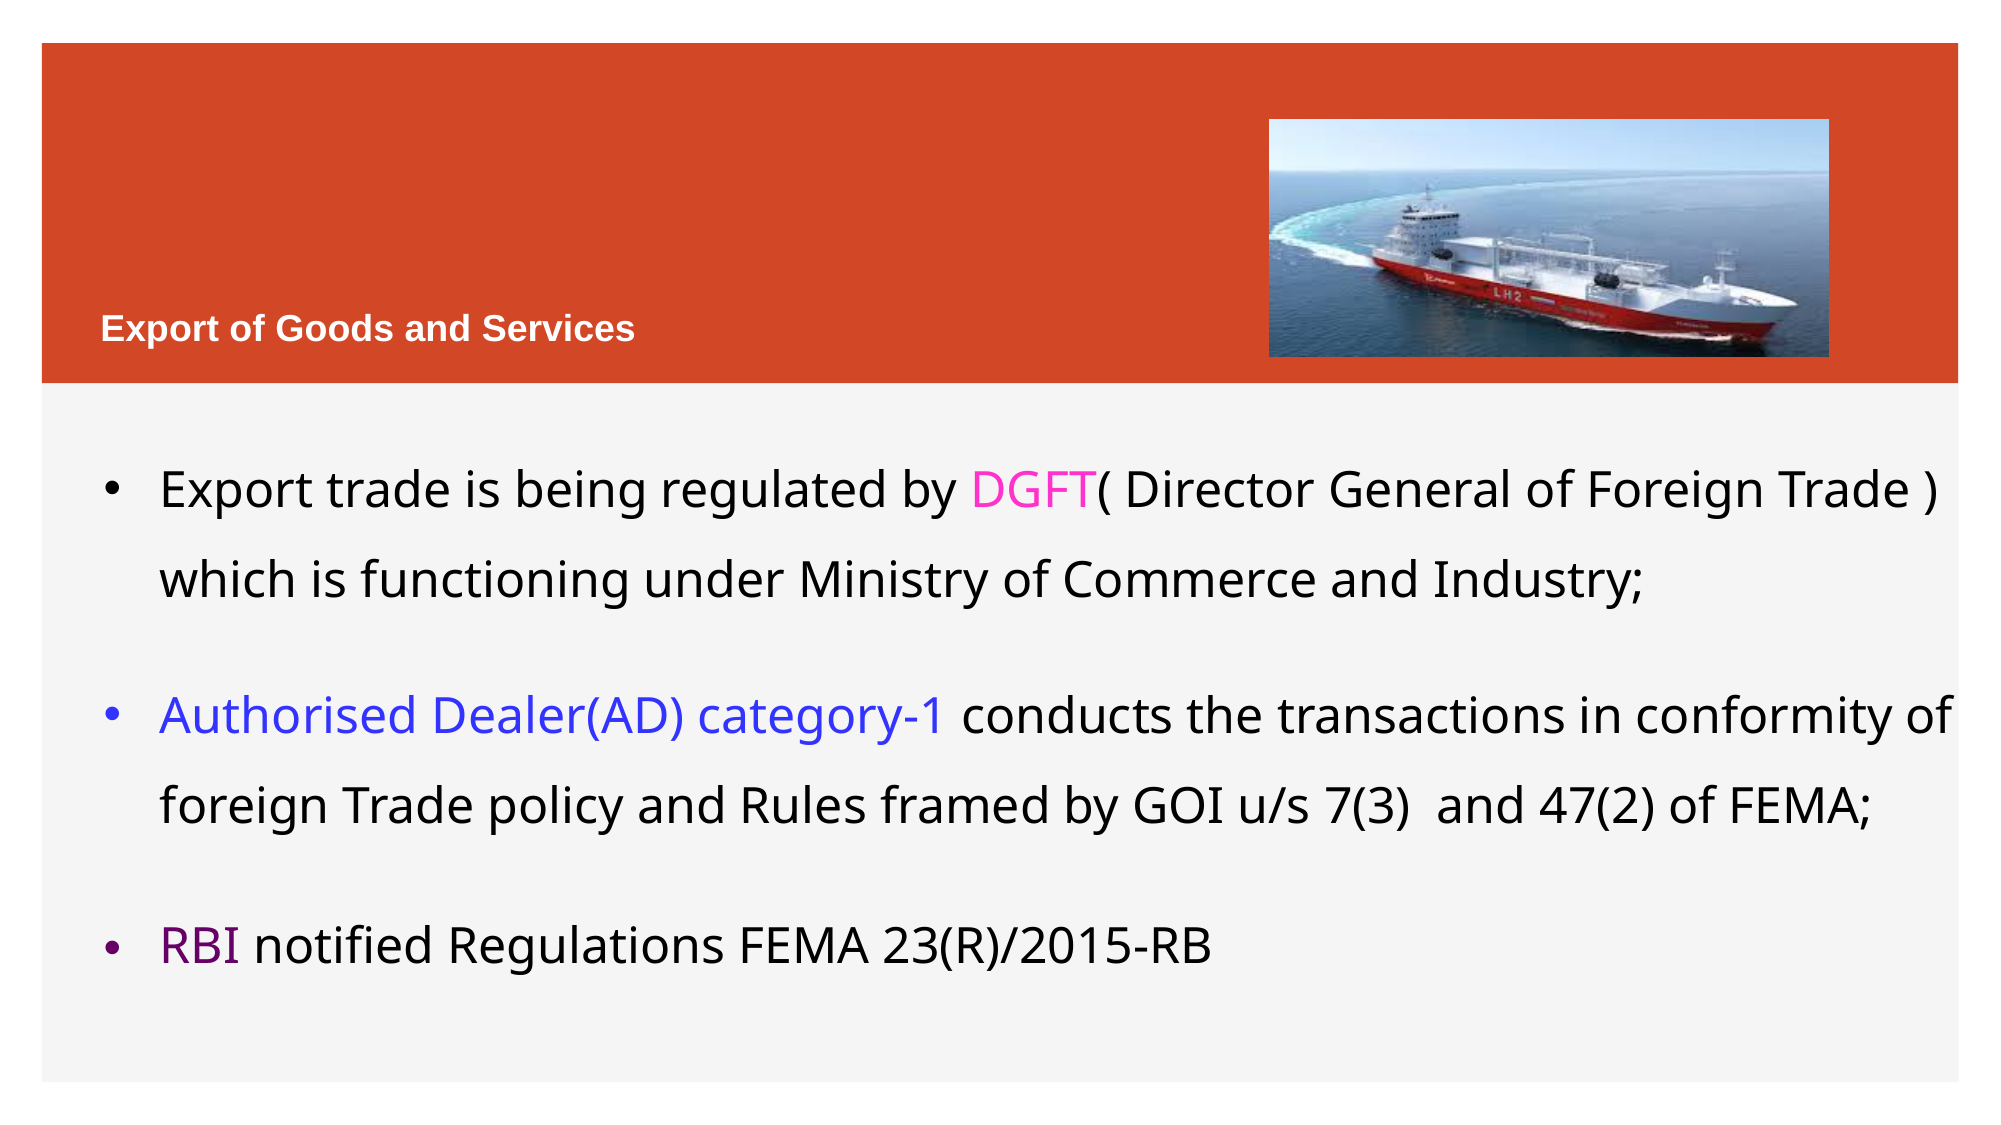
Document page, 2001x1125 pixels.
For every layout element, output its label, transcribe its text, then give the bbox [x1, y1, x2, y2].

title Export of Goods and Services [85, 251, 1214, 357]
list Export trade is being regulated by DGFT( Director General of Foreign Trade ) which is functioning under Ministry of Commerce and Industry; Authorised Dealer(AD) category-1 conducts the transactions in conformity of foreign Trade policy and Rules framed by GOI u/s 7(3) and 47(2) of FEMA; RBI notified Regulations FEMA 23(R)/2015-RB [88, 420, 1984, 1073]
picture [1269, 119, 1829, 357]
